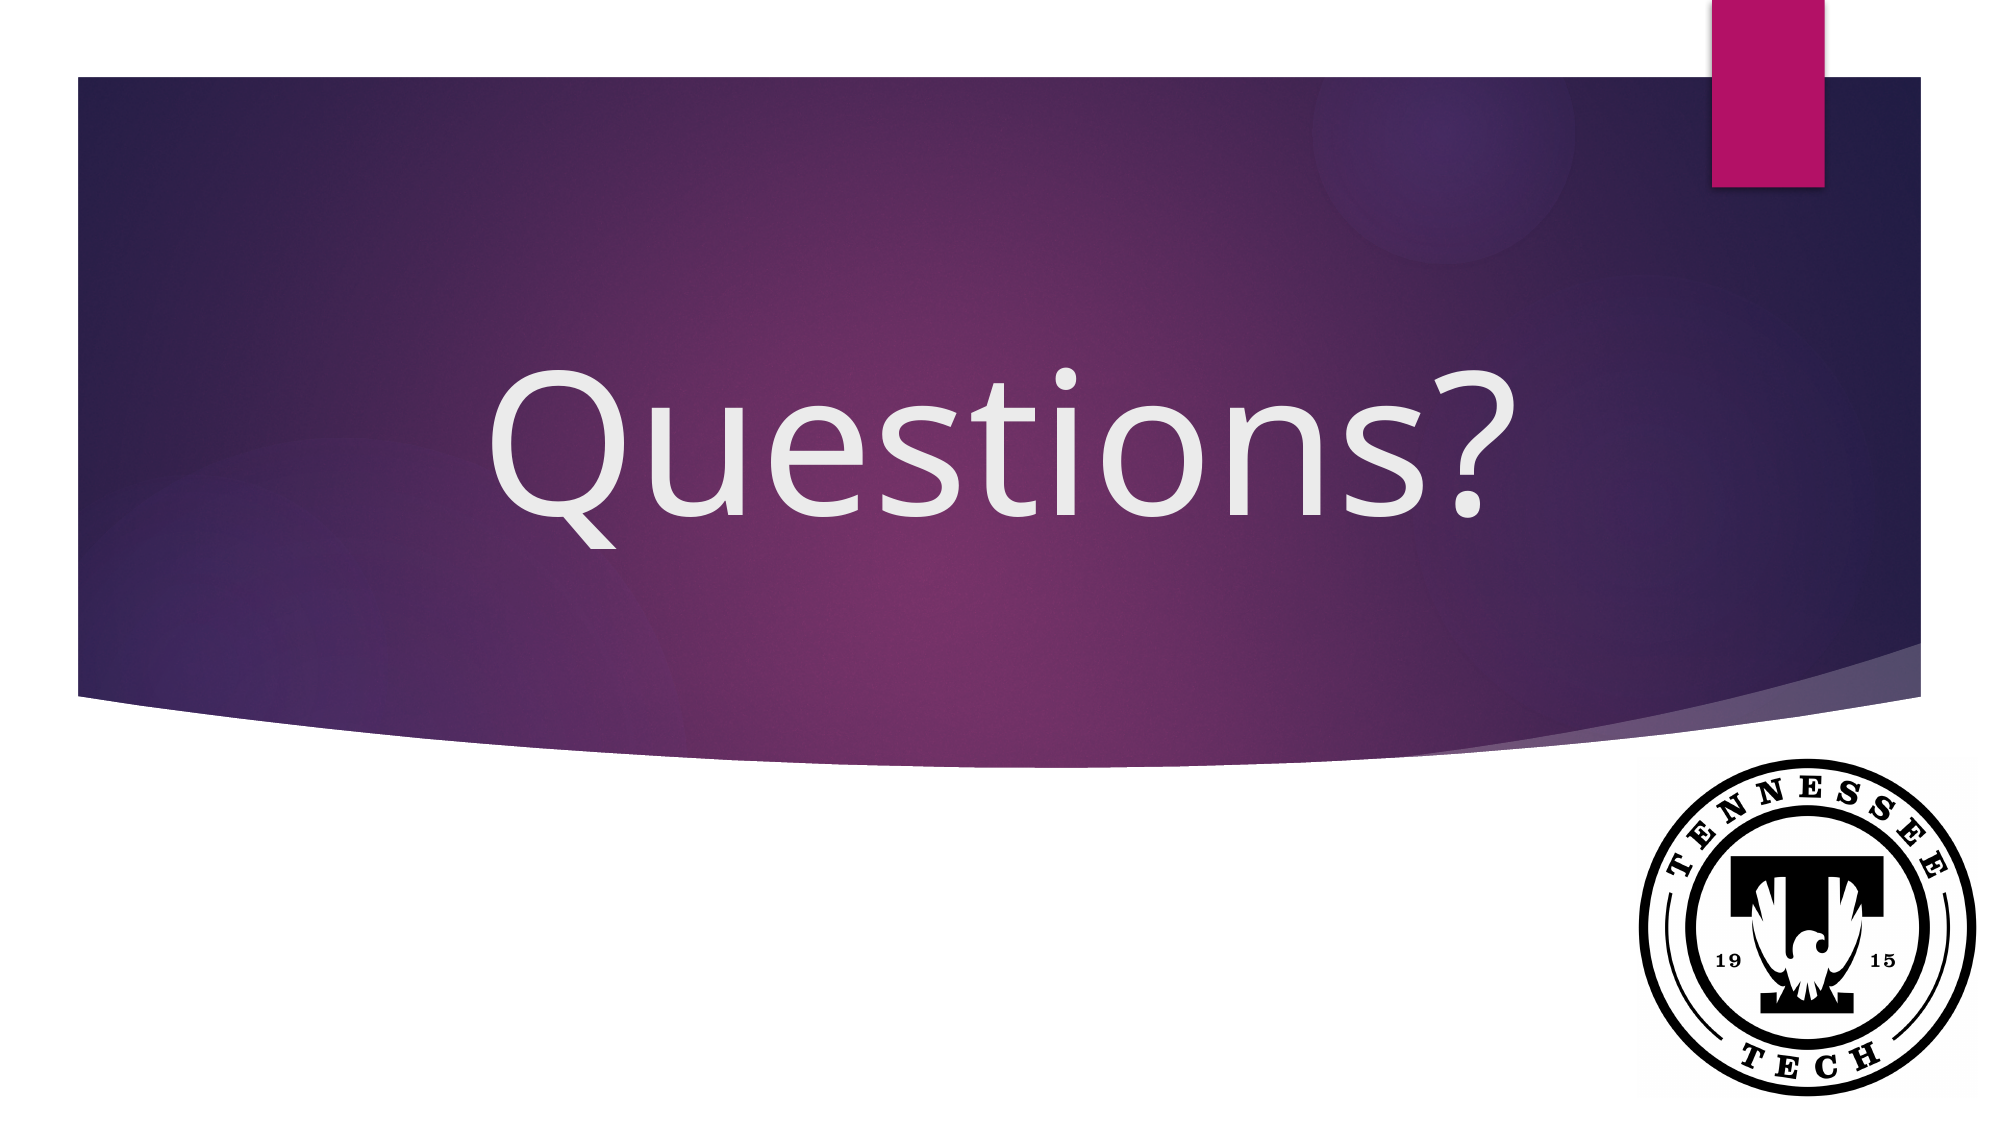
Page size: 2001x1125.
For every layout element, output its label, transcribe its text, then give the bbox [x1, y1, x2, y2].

title Questions? [276, 263, 1724, 563]
picture [1636, 757, 1978, 1099]
